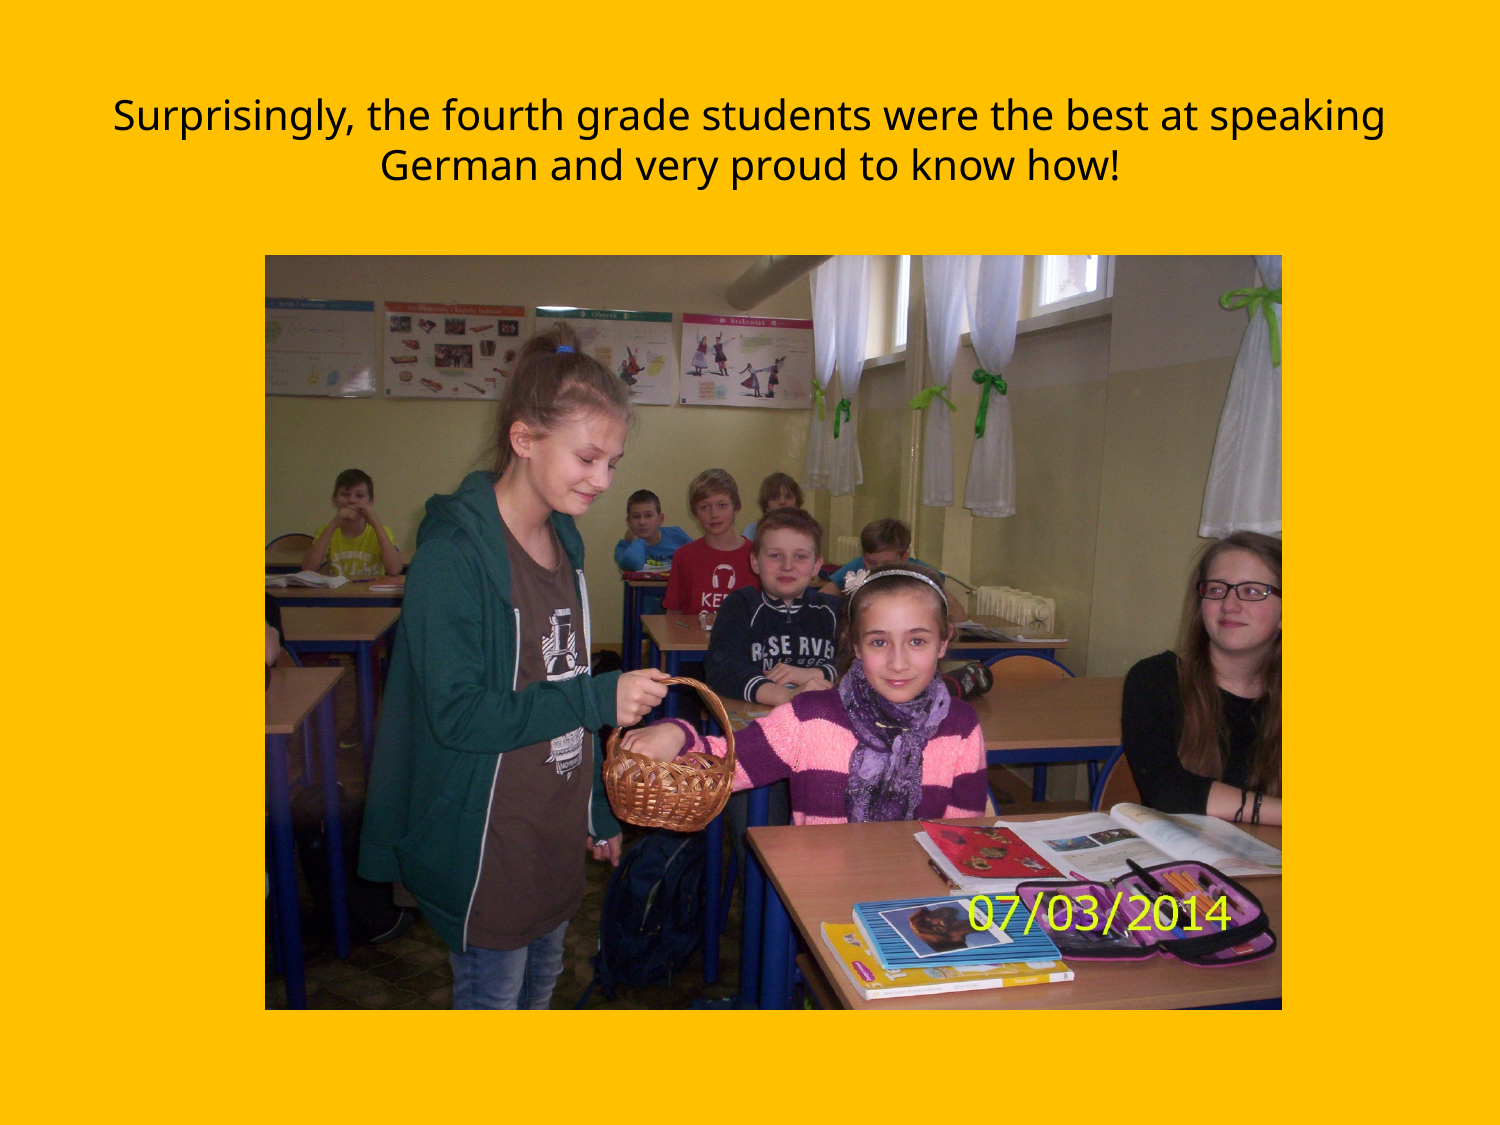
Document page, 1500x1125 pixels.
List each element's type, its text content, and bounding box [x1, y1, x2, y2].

title Surprisingly, the fourth grade students were the best at speaking German and very proud to know how! [75, 45, 1425, 233]
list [265, 255, 1282, 1010]
